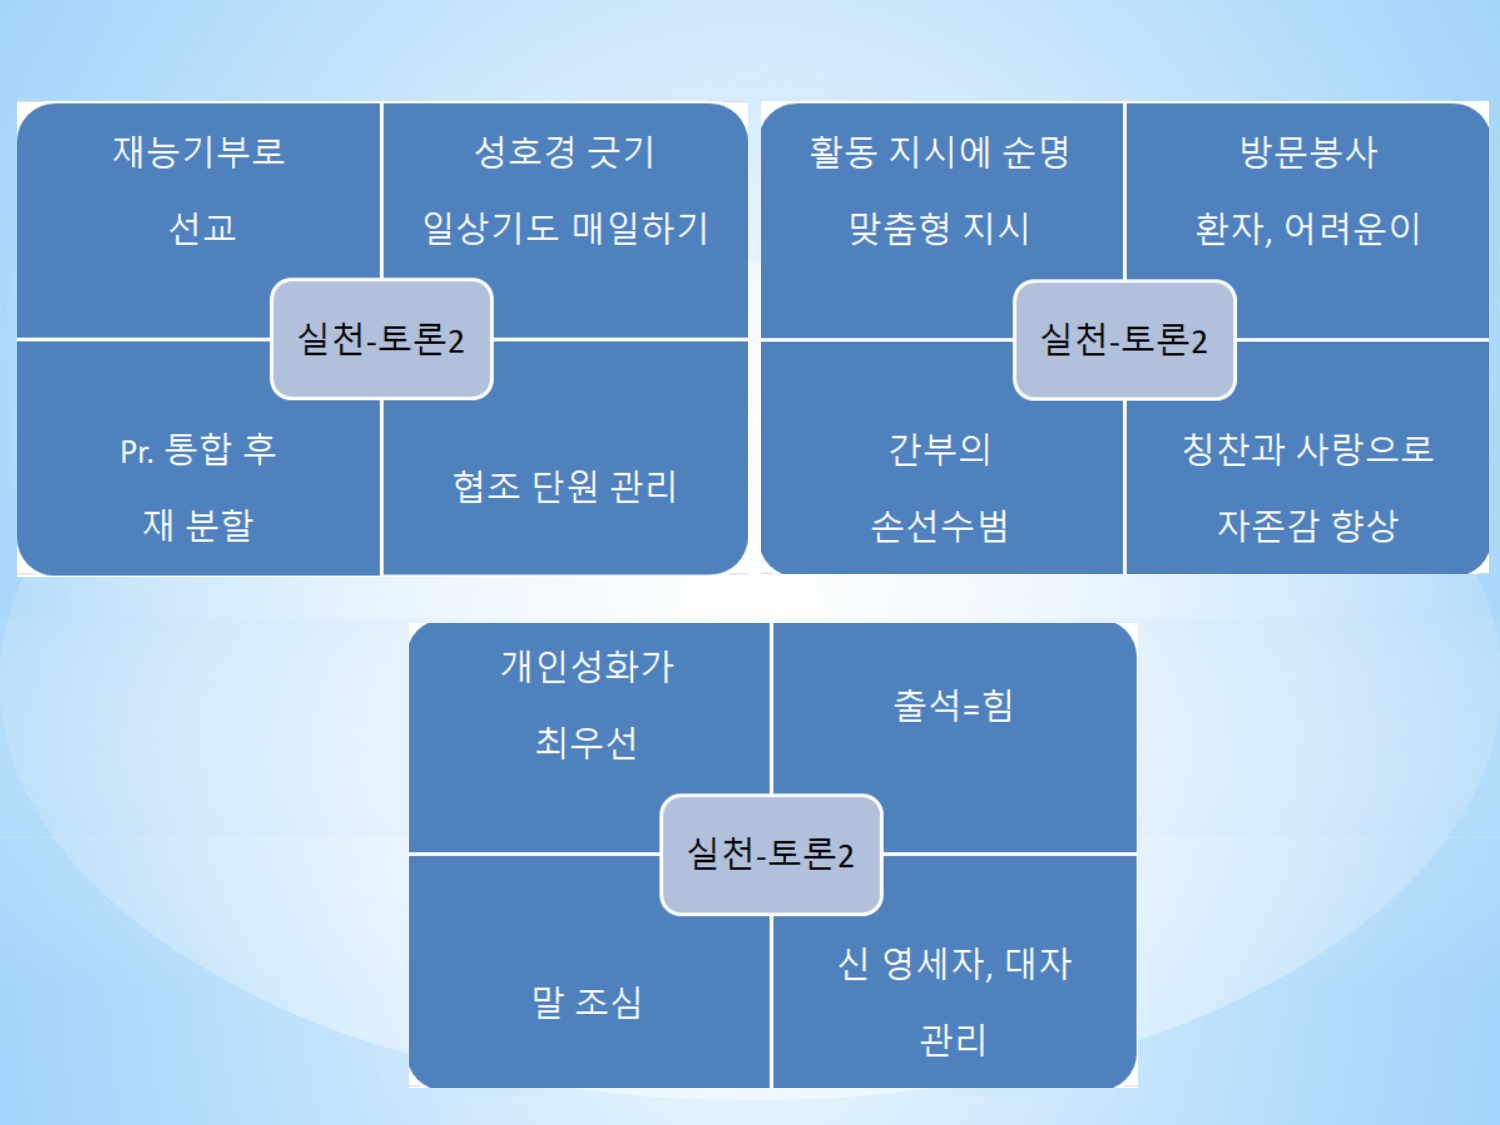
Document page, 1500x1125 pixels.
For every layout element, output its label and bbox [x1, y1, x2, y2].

picture [409, 623, 1138, 1088]
list [17, 101, 748, 577]
picture [761, 101, 1489, 574]
